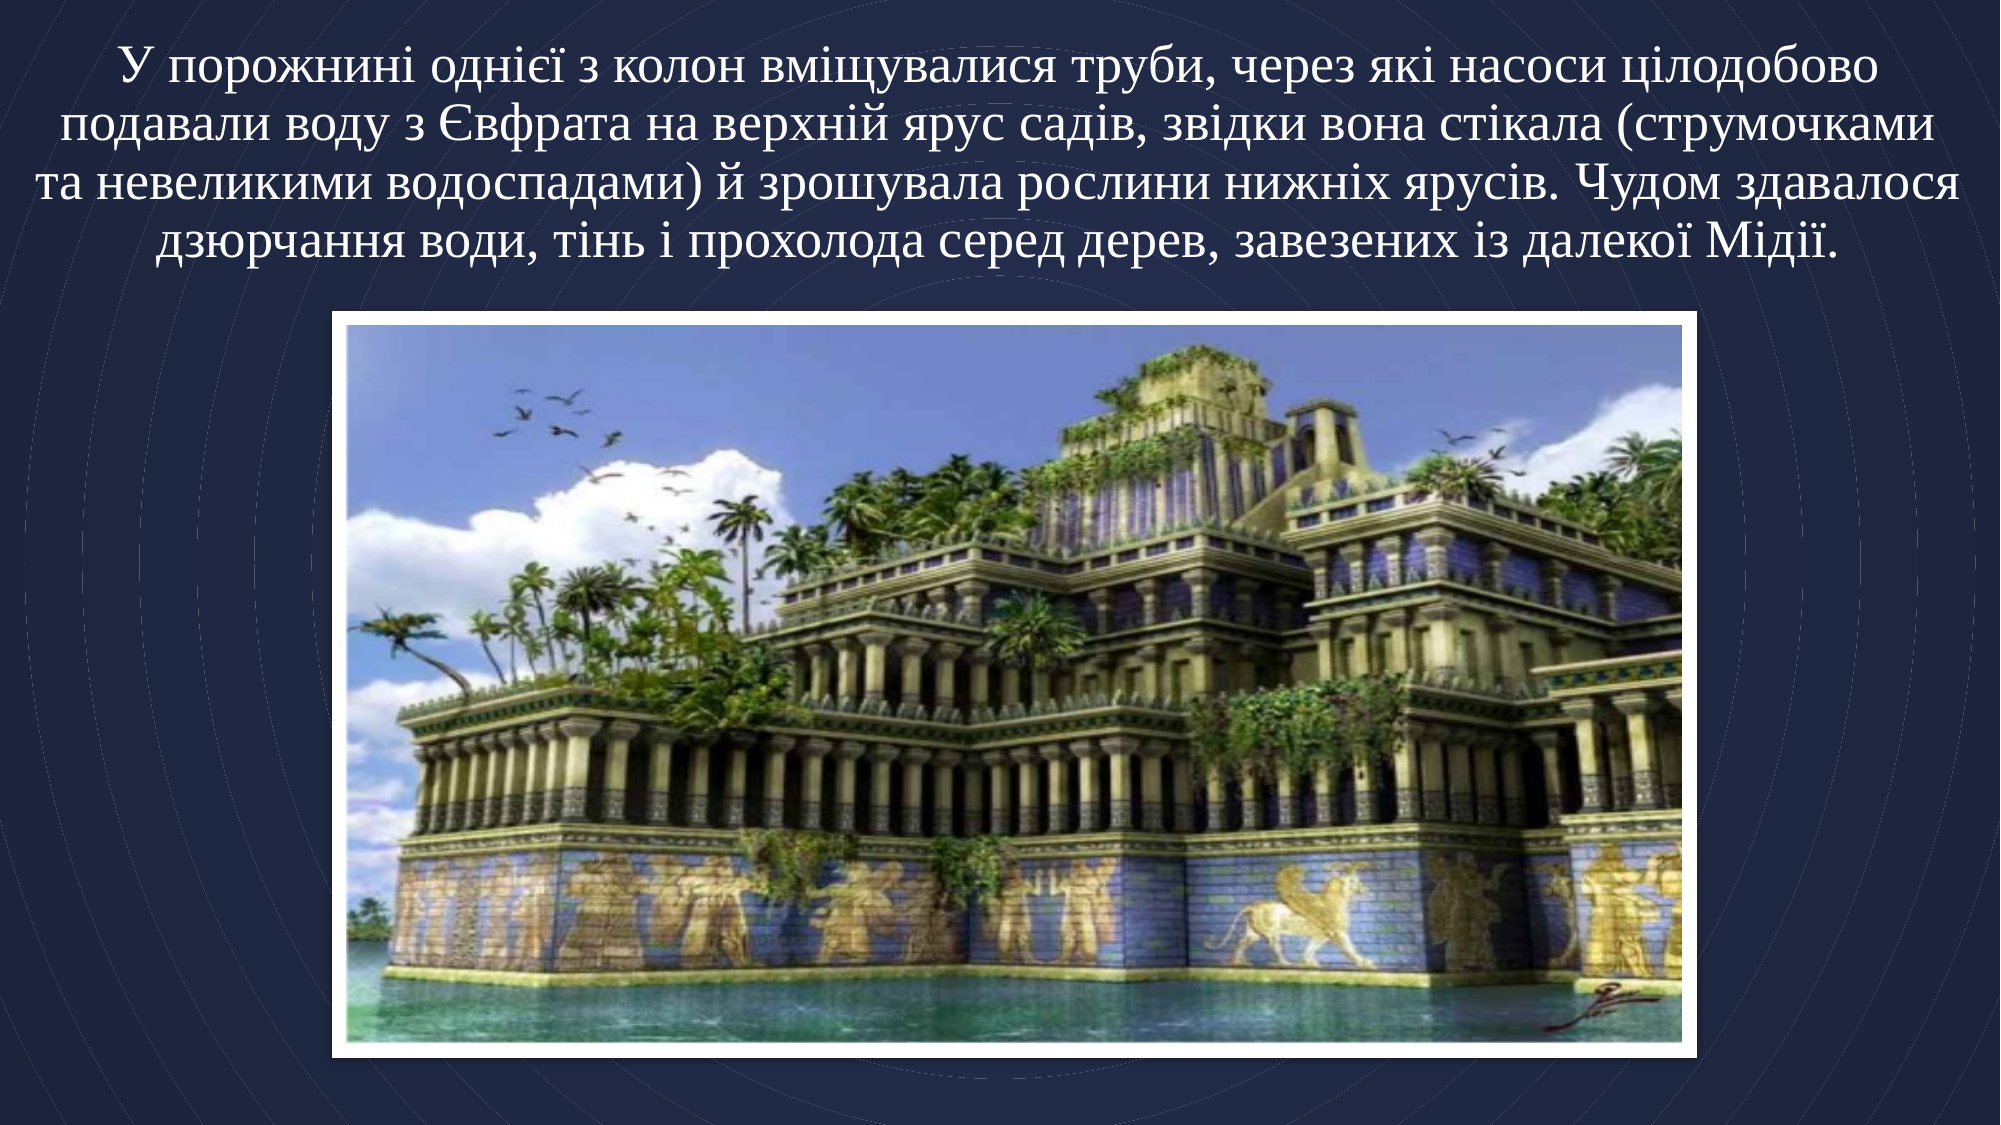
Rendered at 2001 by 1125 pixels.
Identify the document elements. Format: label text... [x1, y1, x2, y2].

picture [346, 325, 1683, 1044]
title У порожнині однієї з колон вміщувалися труби, через які насоси цілодобово подавали воду з Євфрата на верхній ярус садів, звідки вона стікала (струмочками та невеликими водоспадами) й зрошувала рослини нижніх ярусів. Чудом здавалося дзюрчання води, тінь і прохолода серед дерев, завезених із далекої Мідії. [16, 0, 1982, 277]
